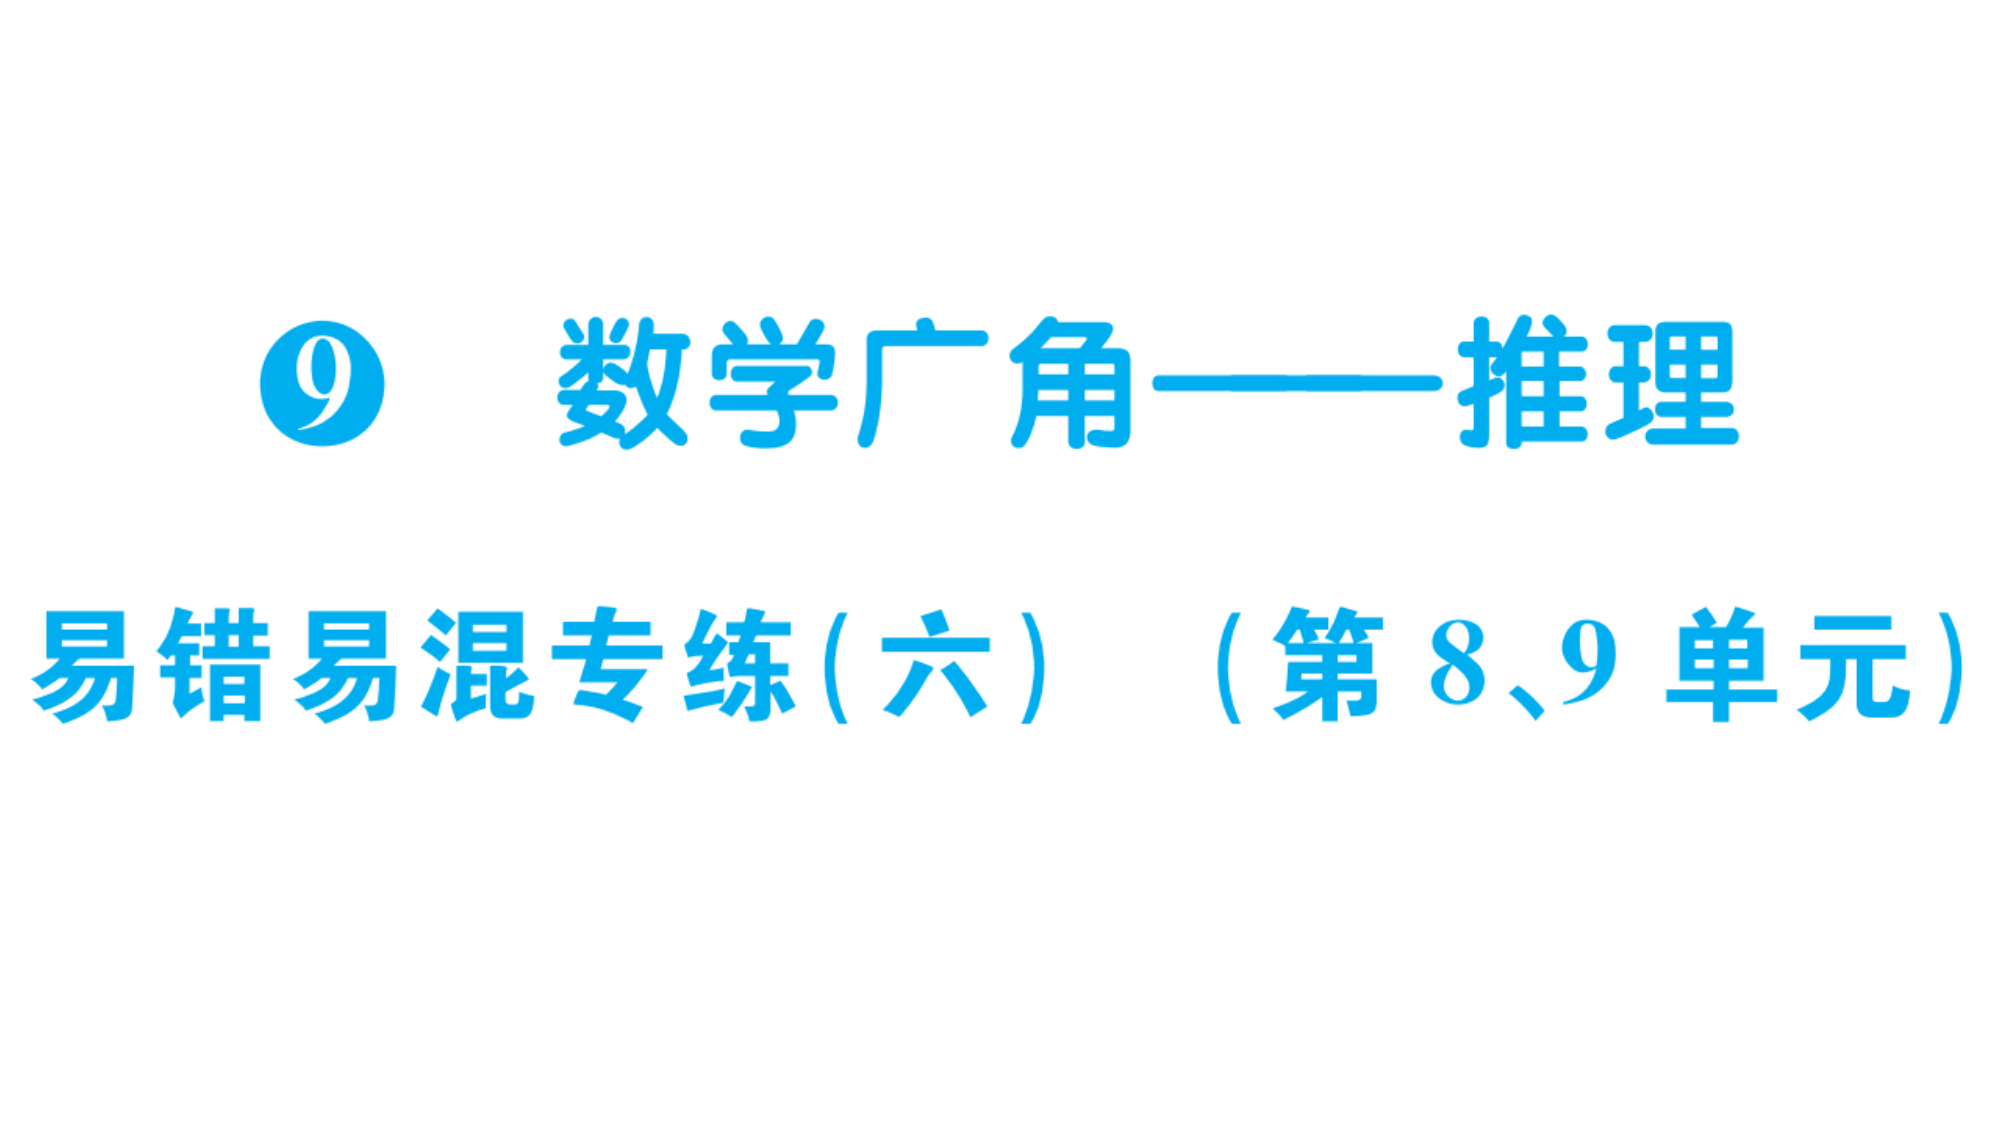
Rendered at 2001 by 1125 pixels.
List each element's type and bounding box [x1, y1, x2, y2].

picture [17, 586, 1982, 754]
picture [231, 296, 1768, 457]
